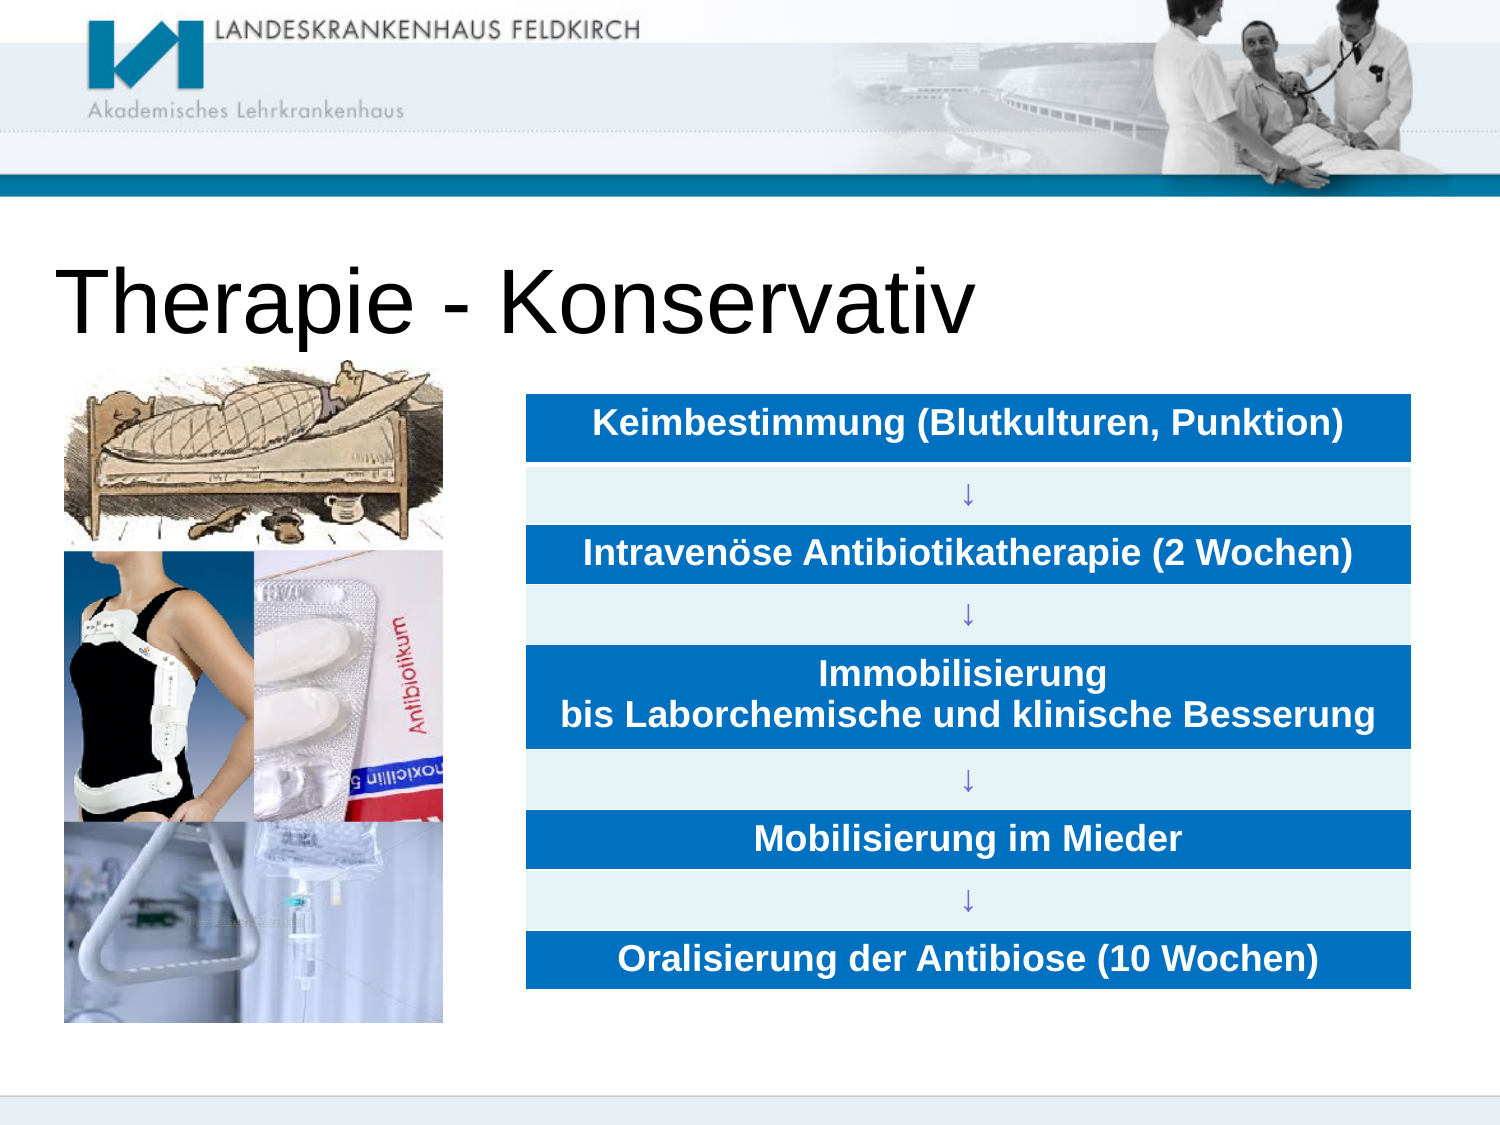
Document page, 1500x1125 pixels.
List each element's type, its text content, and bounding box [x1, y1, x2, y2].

table_cell ↓ [526, 871, 1411, 929]
table_header Keimbestimmung (Blutkulturen, Punktion) [526, 394, 1411, 462]
table_cell Mobilisierung im Mieder [526, 810, 1411, 869]
table_cell ↓ [526, 467, 1411, 523]
table_cell ↓ [526, 585, 1411, 644]
text_box Therapie - Konservativ [0, 234, 1429, 360]
picture [0, 197, 1500, 1125]
table_cell ↓ [526, 750, 1411, 809]
picture [0, 0, 1500, 189]
table_cell Immobilisierung bis Laborchemische und klinische Besserung [526, 645, 1411, 749]
table_cell Oralisierung der Antibiose (10 Wochen) [526, 931, 1411, 989]
table_cell Intravenöse Antibiotikatherapie (2 Wochen) [526, 525, 1411, 584]
